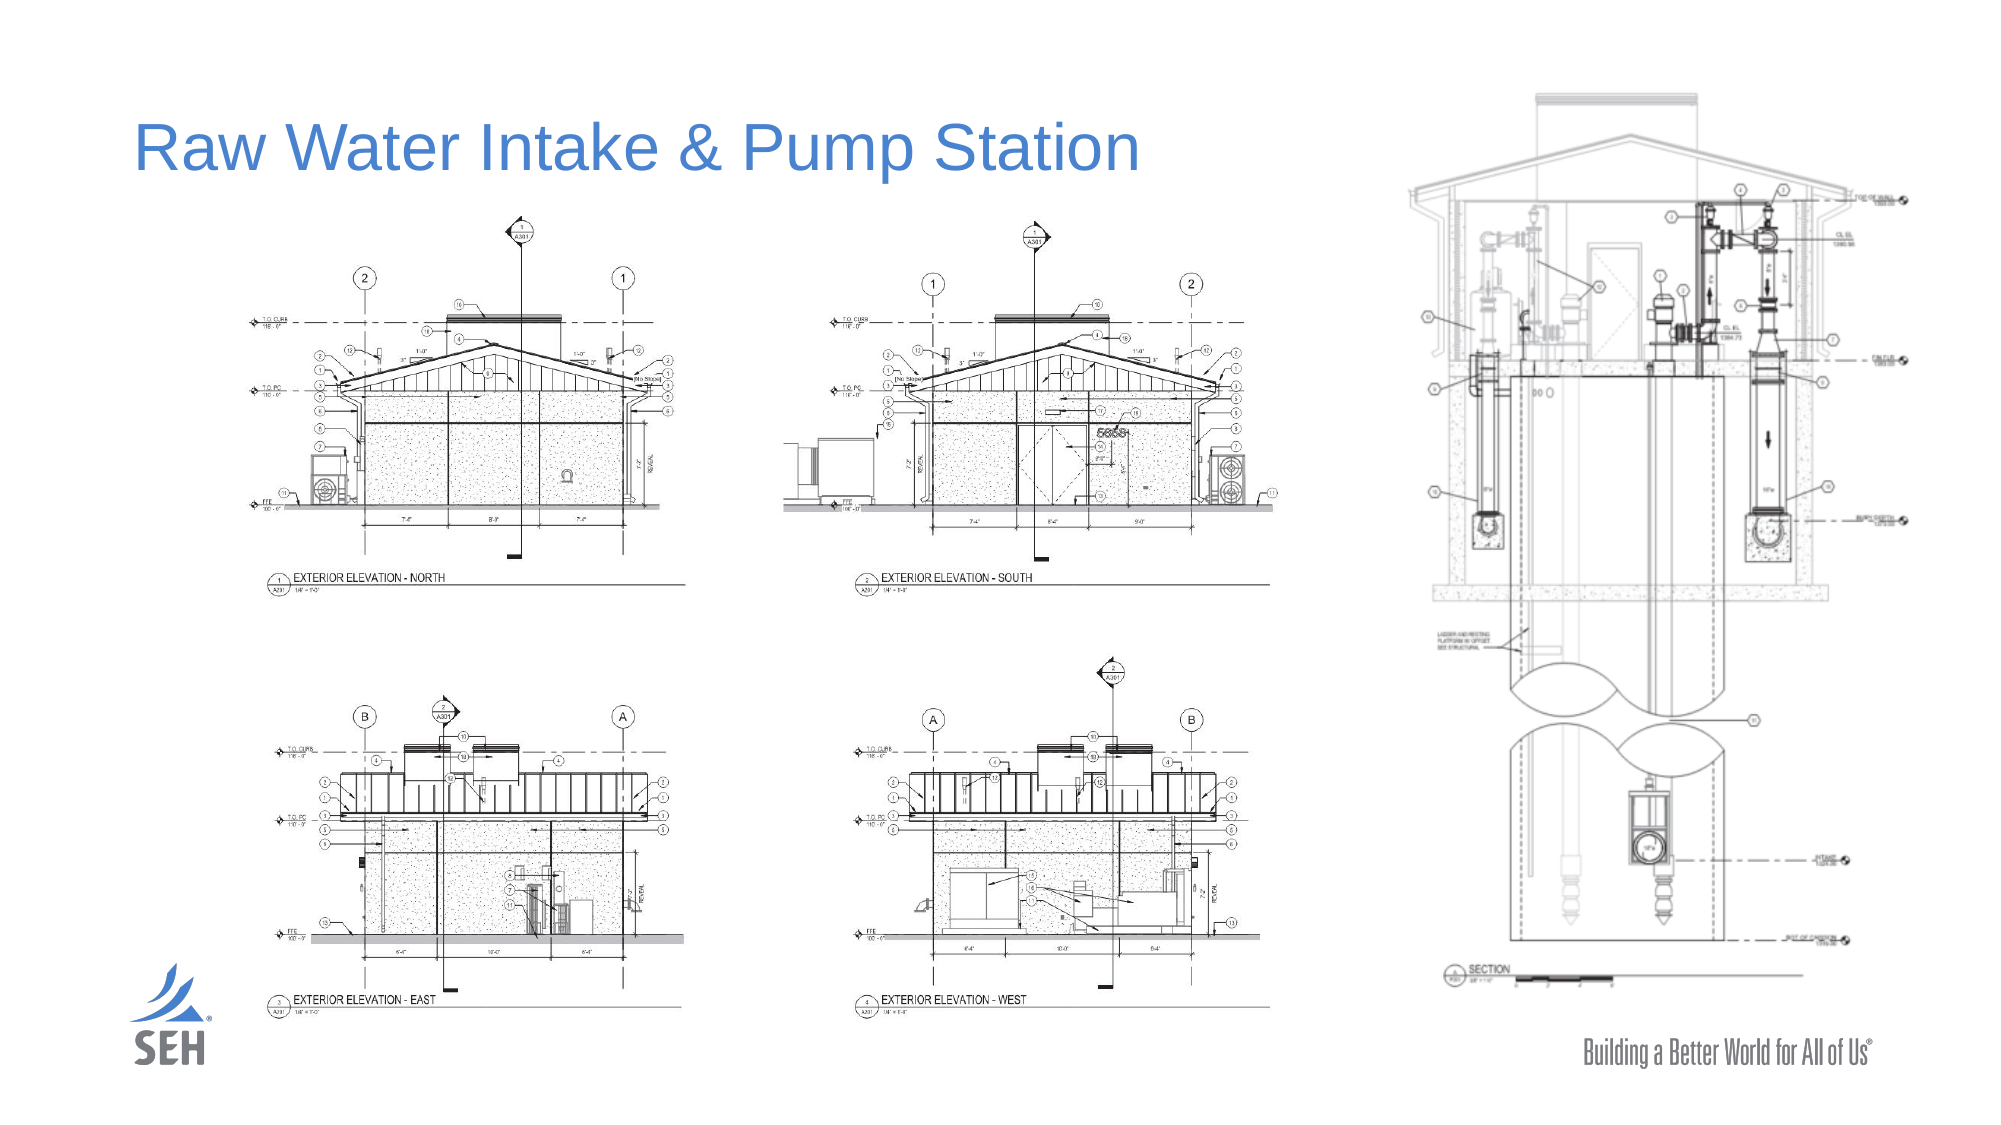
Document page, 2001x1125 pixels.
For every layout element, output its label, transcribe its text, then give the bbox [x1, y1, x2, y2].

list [223, 212, 1320, 1030]
picture [1378, 78, 1928, 997]
picture [129, 963, 212, 1065]
title Raw Water Intake & Pump Station [133, 112, 1378, 191]
